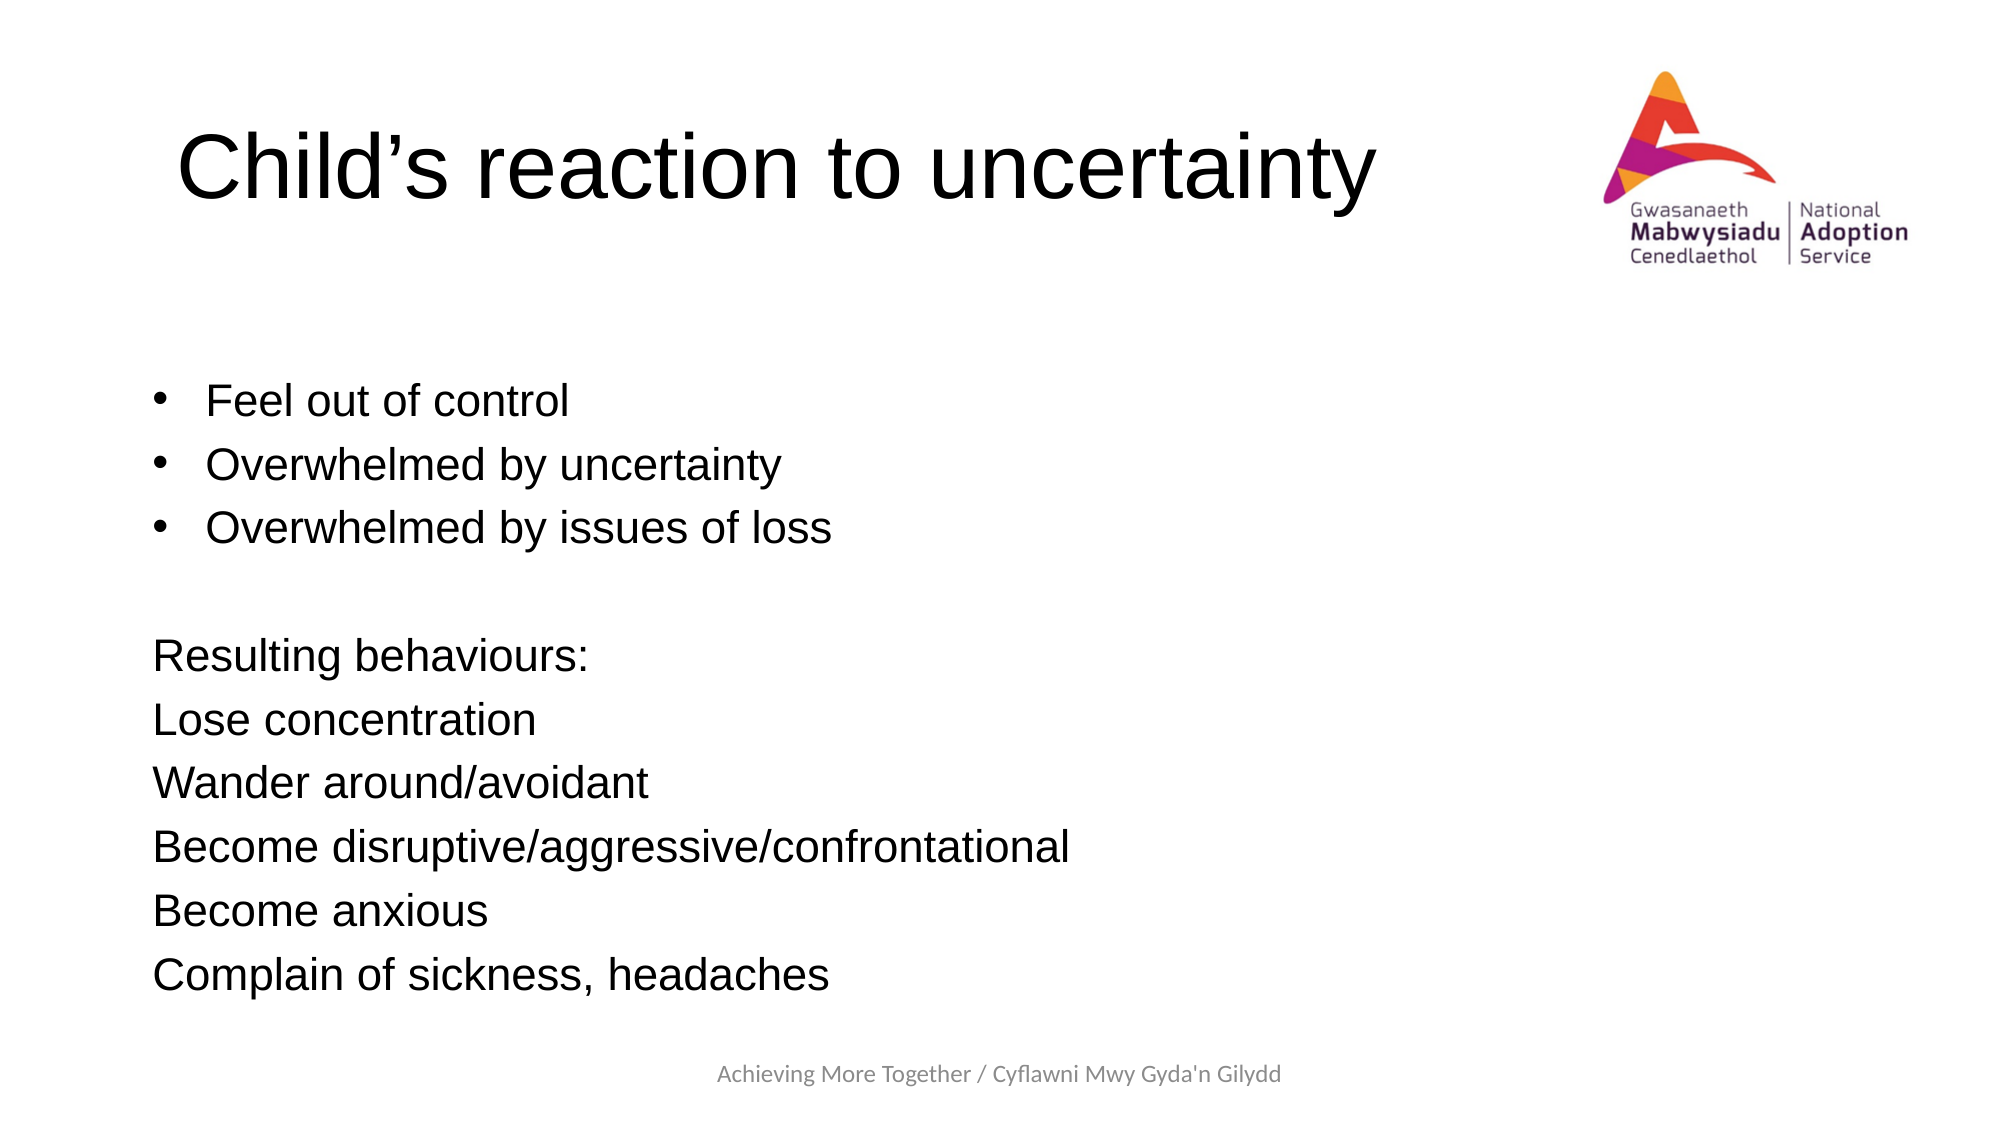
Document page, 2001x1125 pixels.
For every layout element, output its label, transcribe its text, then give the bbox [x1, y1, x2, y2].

footer Achieving More Together / Cyflawni Mwy Gyda'n Gilydd [662, 1042, 1338, 1103]
title Child’s reaction to uncertainty [137, 59, 1419, 278]
picture [1502, 0, 2000, 376]
list Feel out of control Overwhelmed by uncertainty Overwhelmed by issues of loss Resulting behaviours: Lose concentration Wander around/avoidant Become disruptive/aggressive/confrontational Become anxious Complain of sickness, headaches [137, 299, 1863, 1014]
